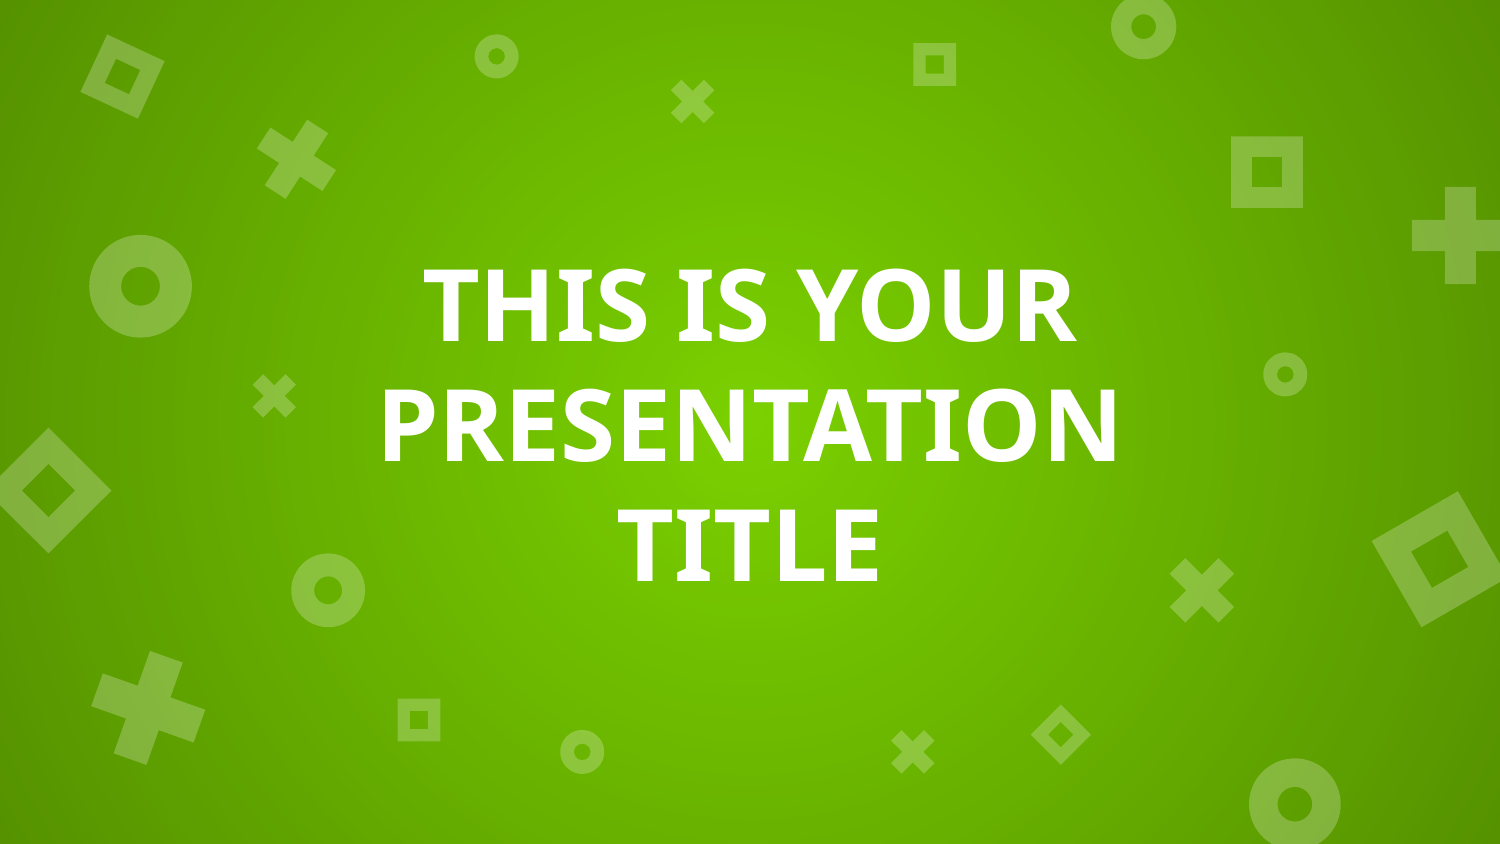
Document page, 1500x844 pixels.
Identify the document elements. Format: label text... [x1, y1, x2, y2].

title THIS IS YOUR PRESENTATION TITLE [339, 326, 1161, 517]
